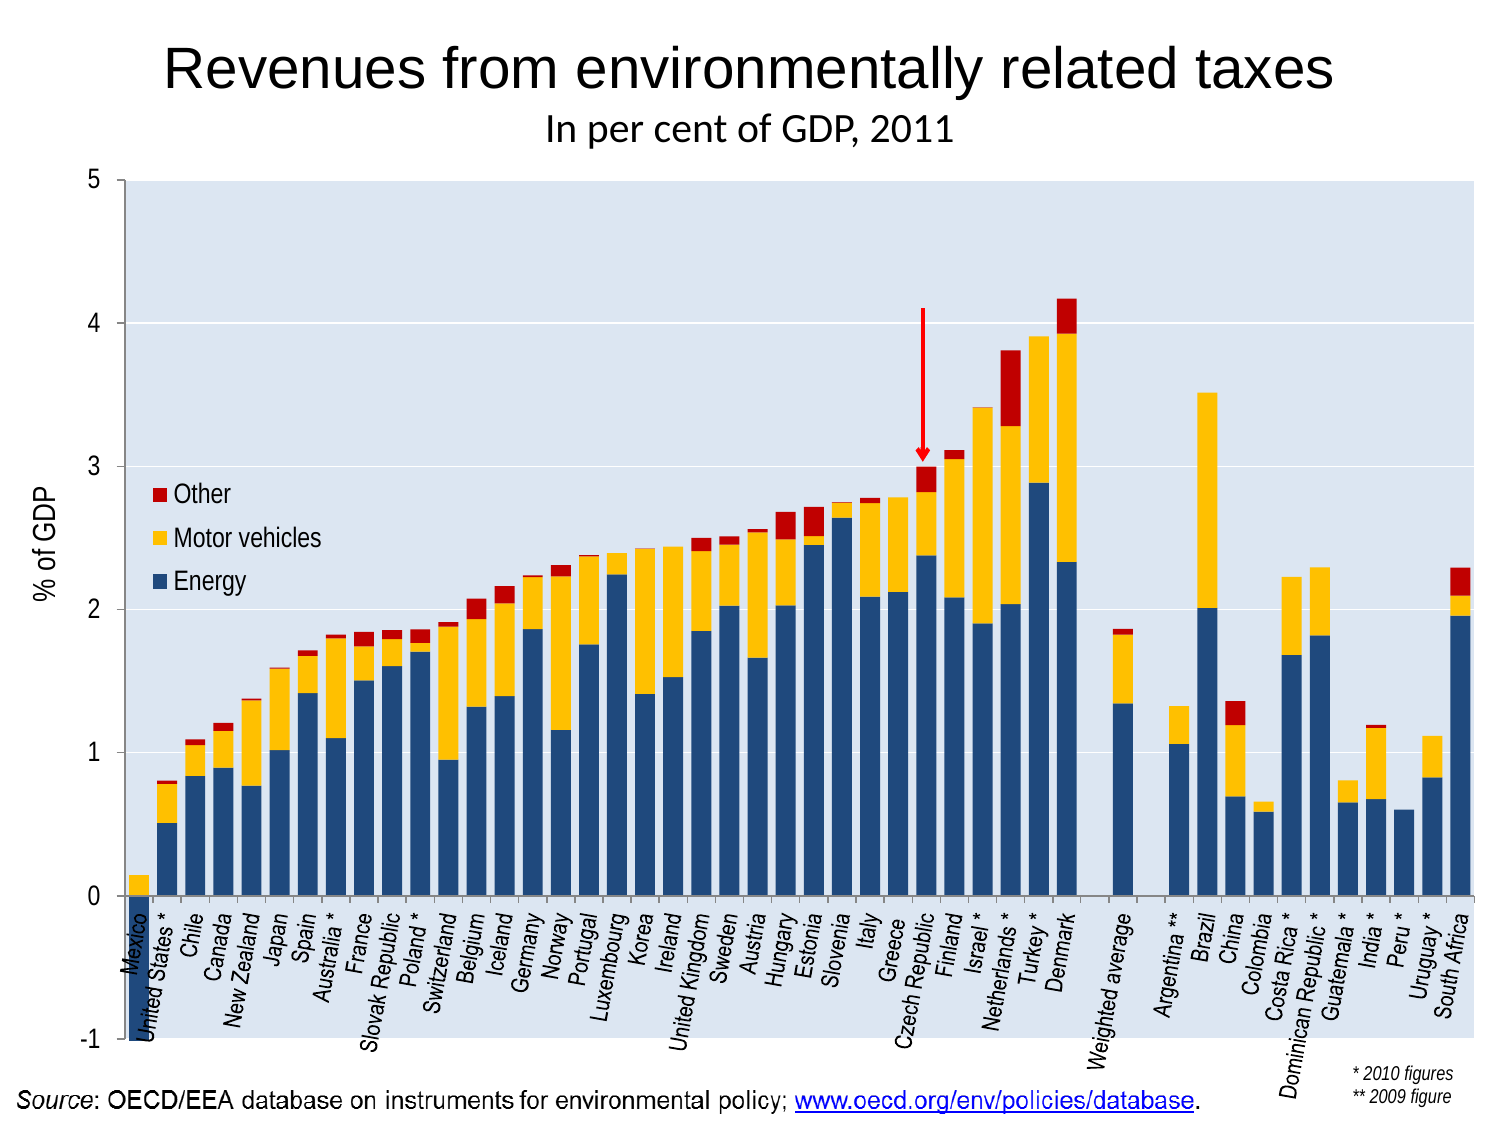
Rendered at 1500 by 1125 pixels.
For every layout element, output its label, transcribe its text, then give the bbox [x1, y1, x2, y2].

title Revenues from environmentally related taxes In per cent of GDP, 2011 [29, 19, 1471, 159]
picture [0, 160, 1486, 1125]
